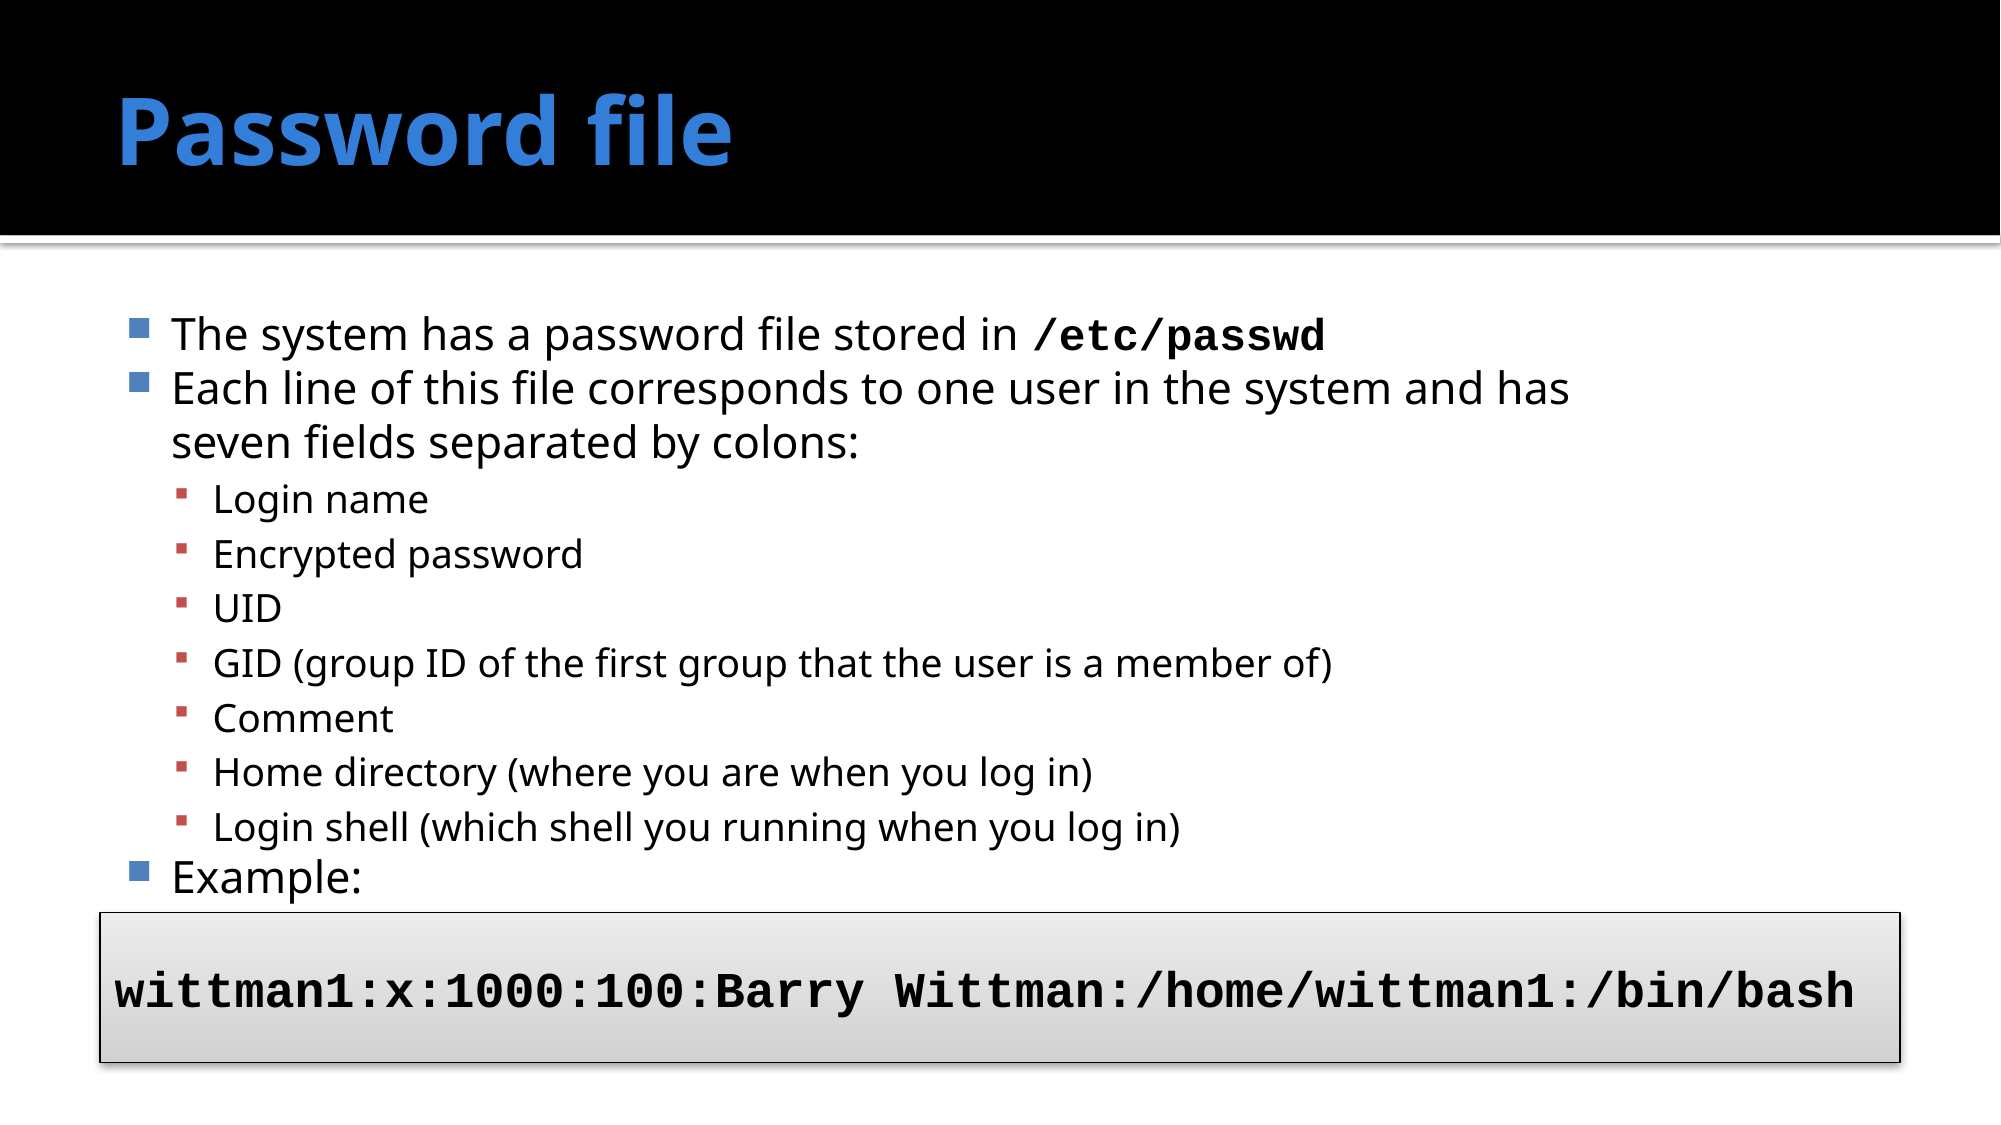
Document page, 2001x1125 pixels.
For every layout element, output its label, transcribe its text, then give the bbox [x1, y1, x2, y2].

list The system has a password file stored in /etc/passwd Each line of this file corresponds to one user in the system and has seven fields separated by colons: Login name Encrypted password UID GID (group ID of the first group that the user is a member of) Comment Home directory (where you are when you log in) Login shell (which shell you running when you log in) Example: [99, 291, 1675, 912]
title Password file [99, 25, 1900, 231]
text_box wittman1:x:1000:100:Barry Wittman:/home/wittman1:/bin/bash [99, 912, 1901, 1063]
